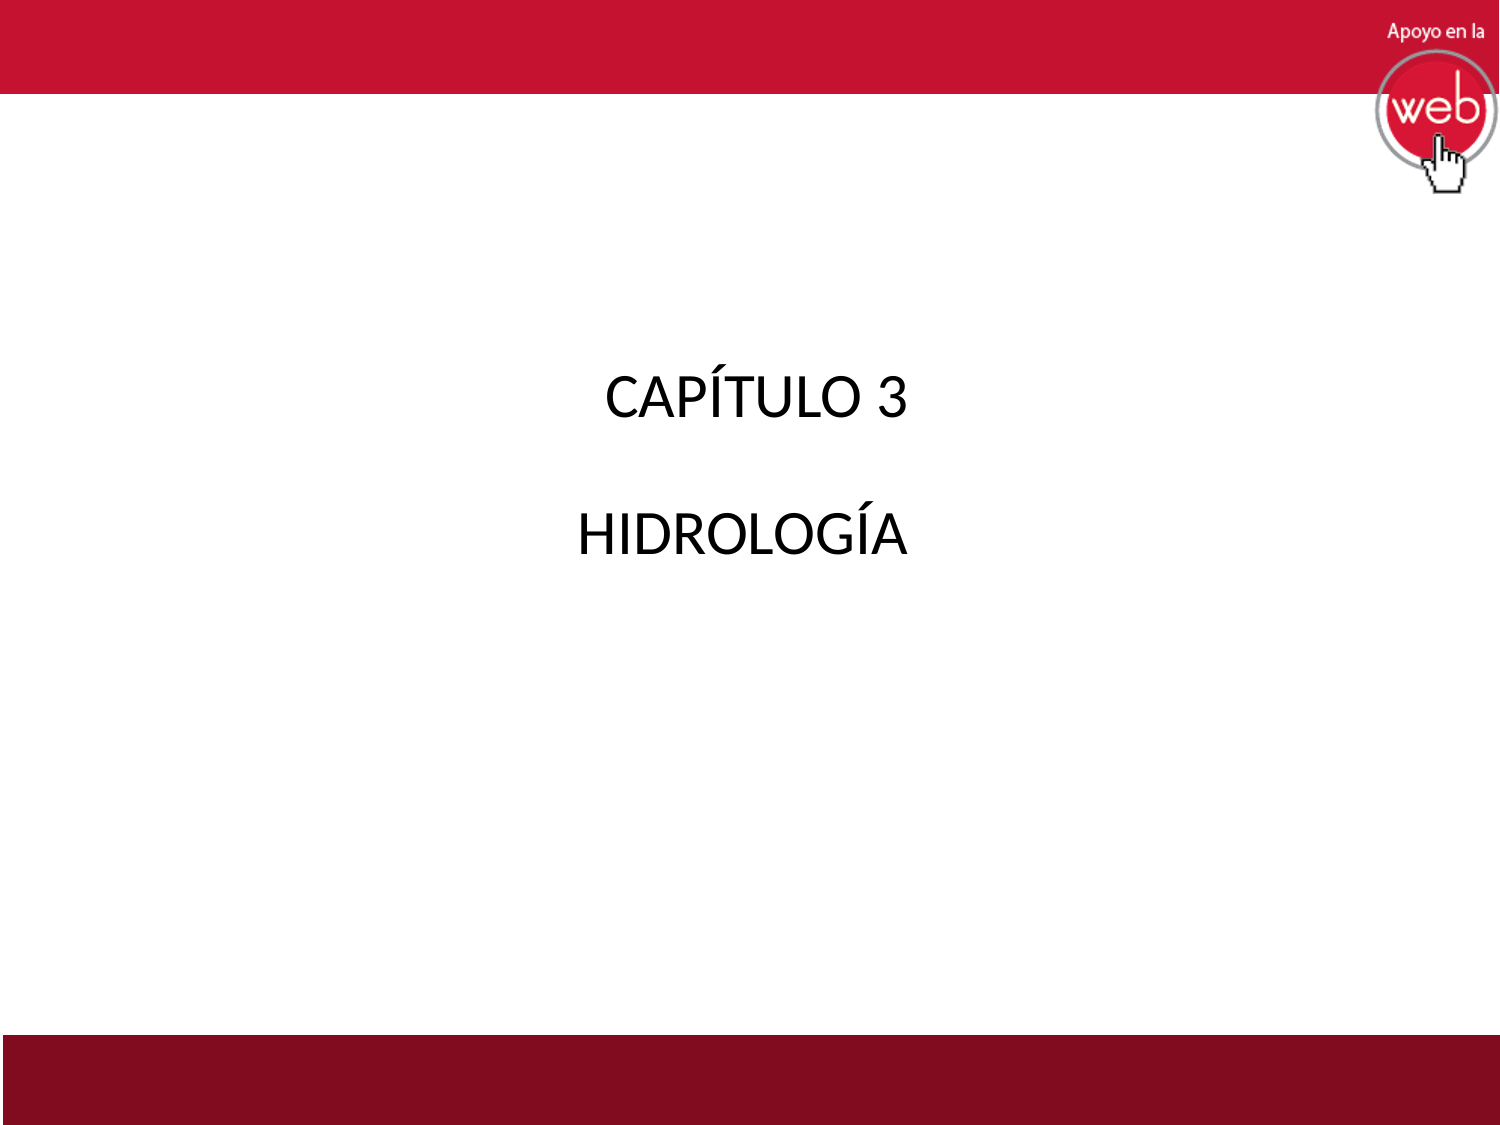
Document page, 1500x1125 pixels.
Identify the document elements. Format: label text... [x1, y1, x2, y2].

title CAPÍTULO 3 HIDROLOGÍA [112, 184, 1388, 576]
picture [0, 0, 1500, 1125]
